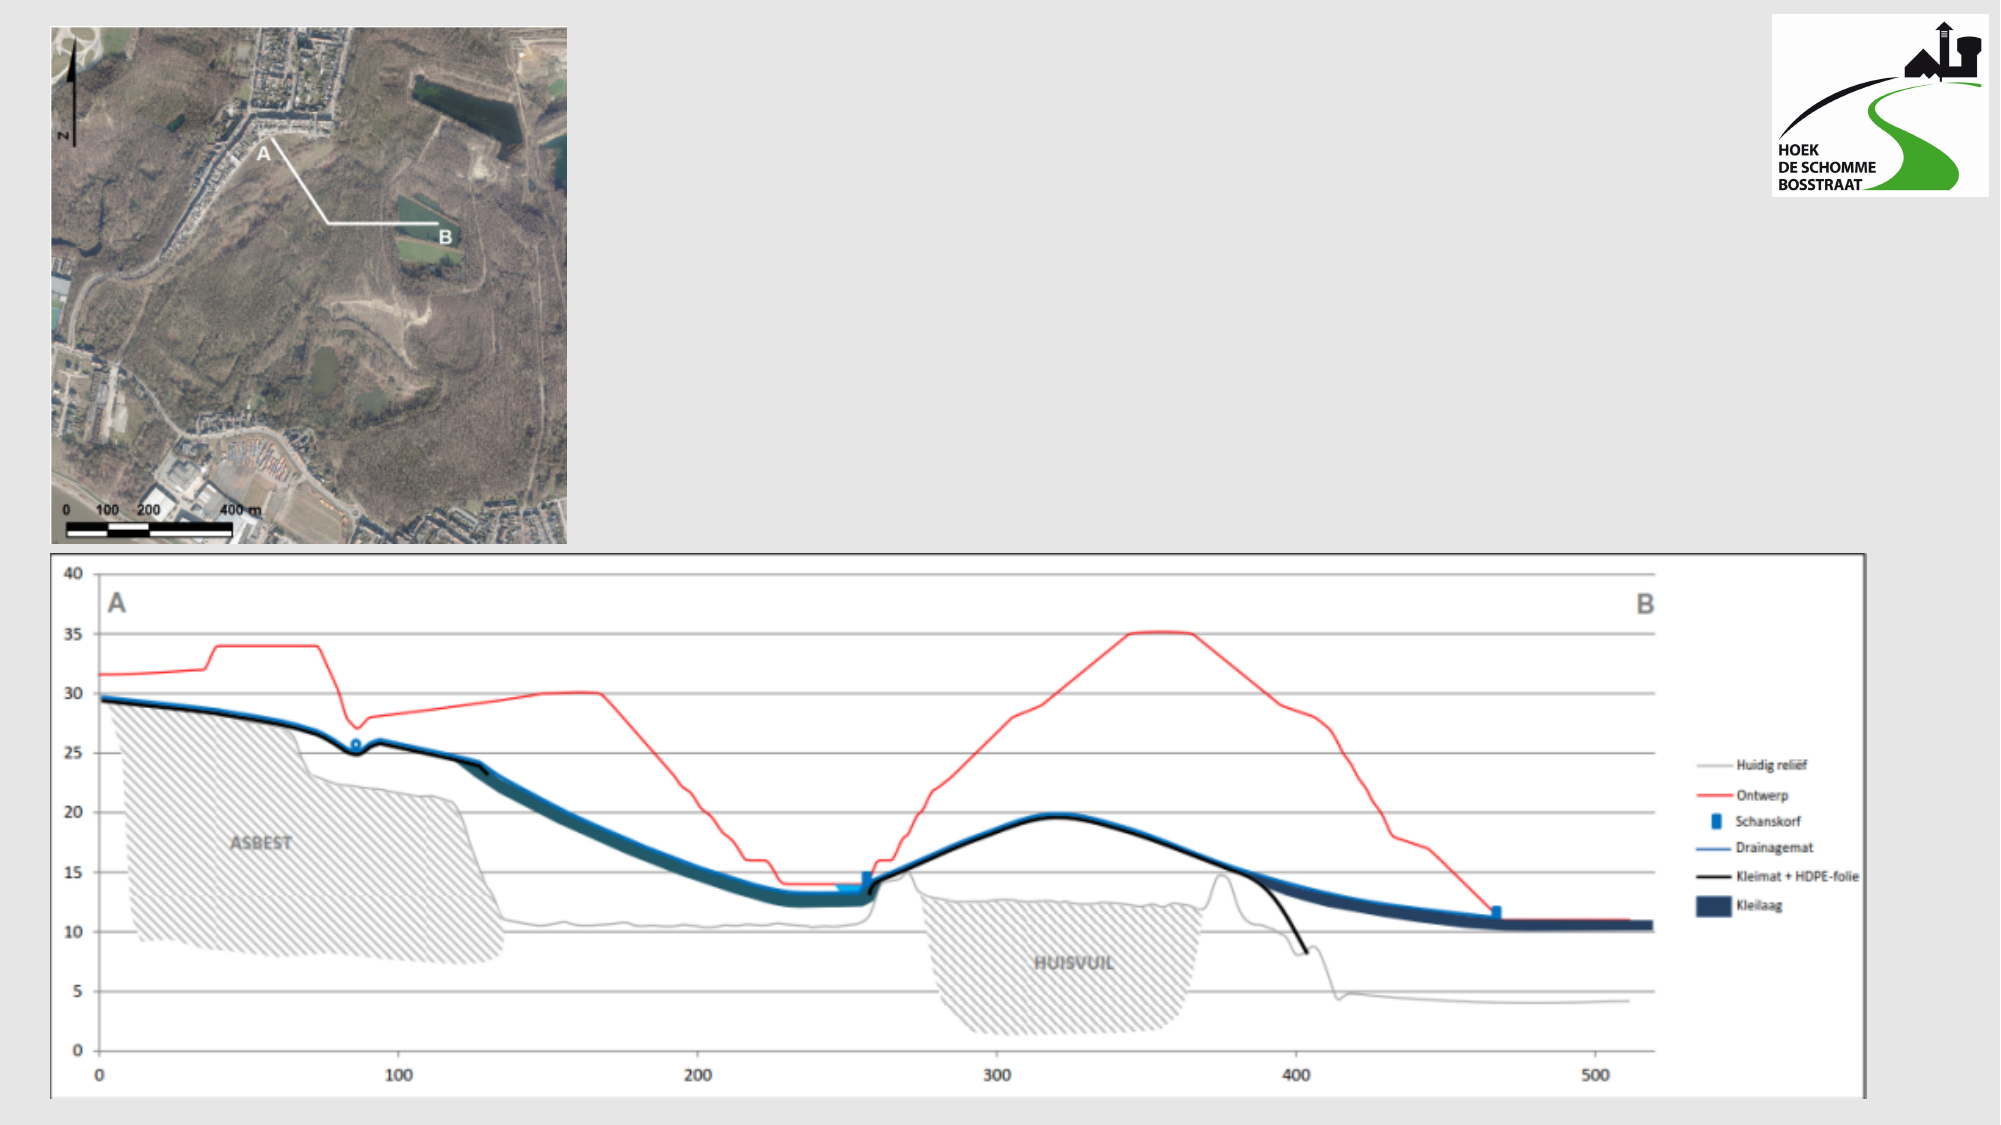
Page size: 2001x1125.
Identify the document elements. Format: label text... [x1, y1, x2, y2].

footer Wijkraad 20211019: Kleiputten Terhagen [662, 1099, 1338, 1103]
picture [50, 553, 1867, 1099]
slide_number 6 [1412, 1099, 1863, 1103]
picture [1771, 14, 1989, 197]
picture [50, 26, 567, 544]
